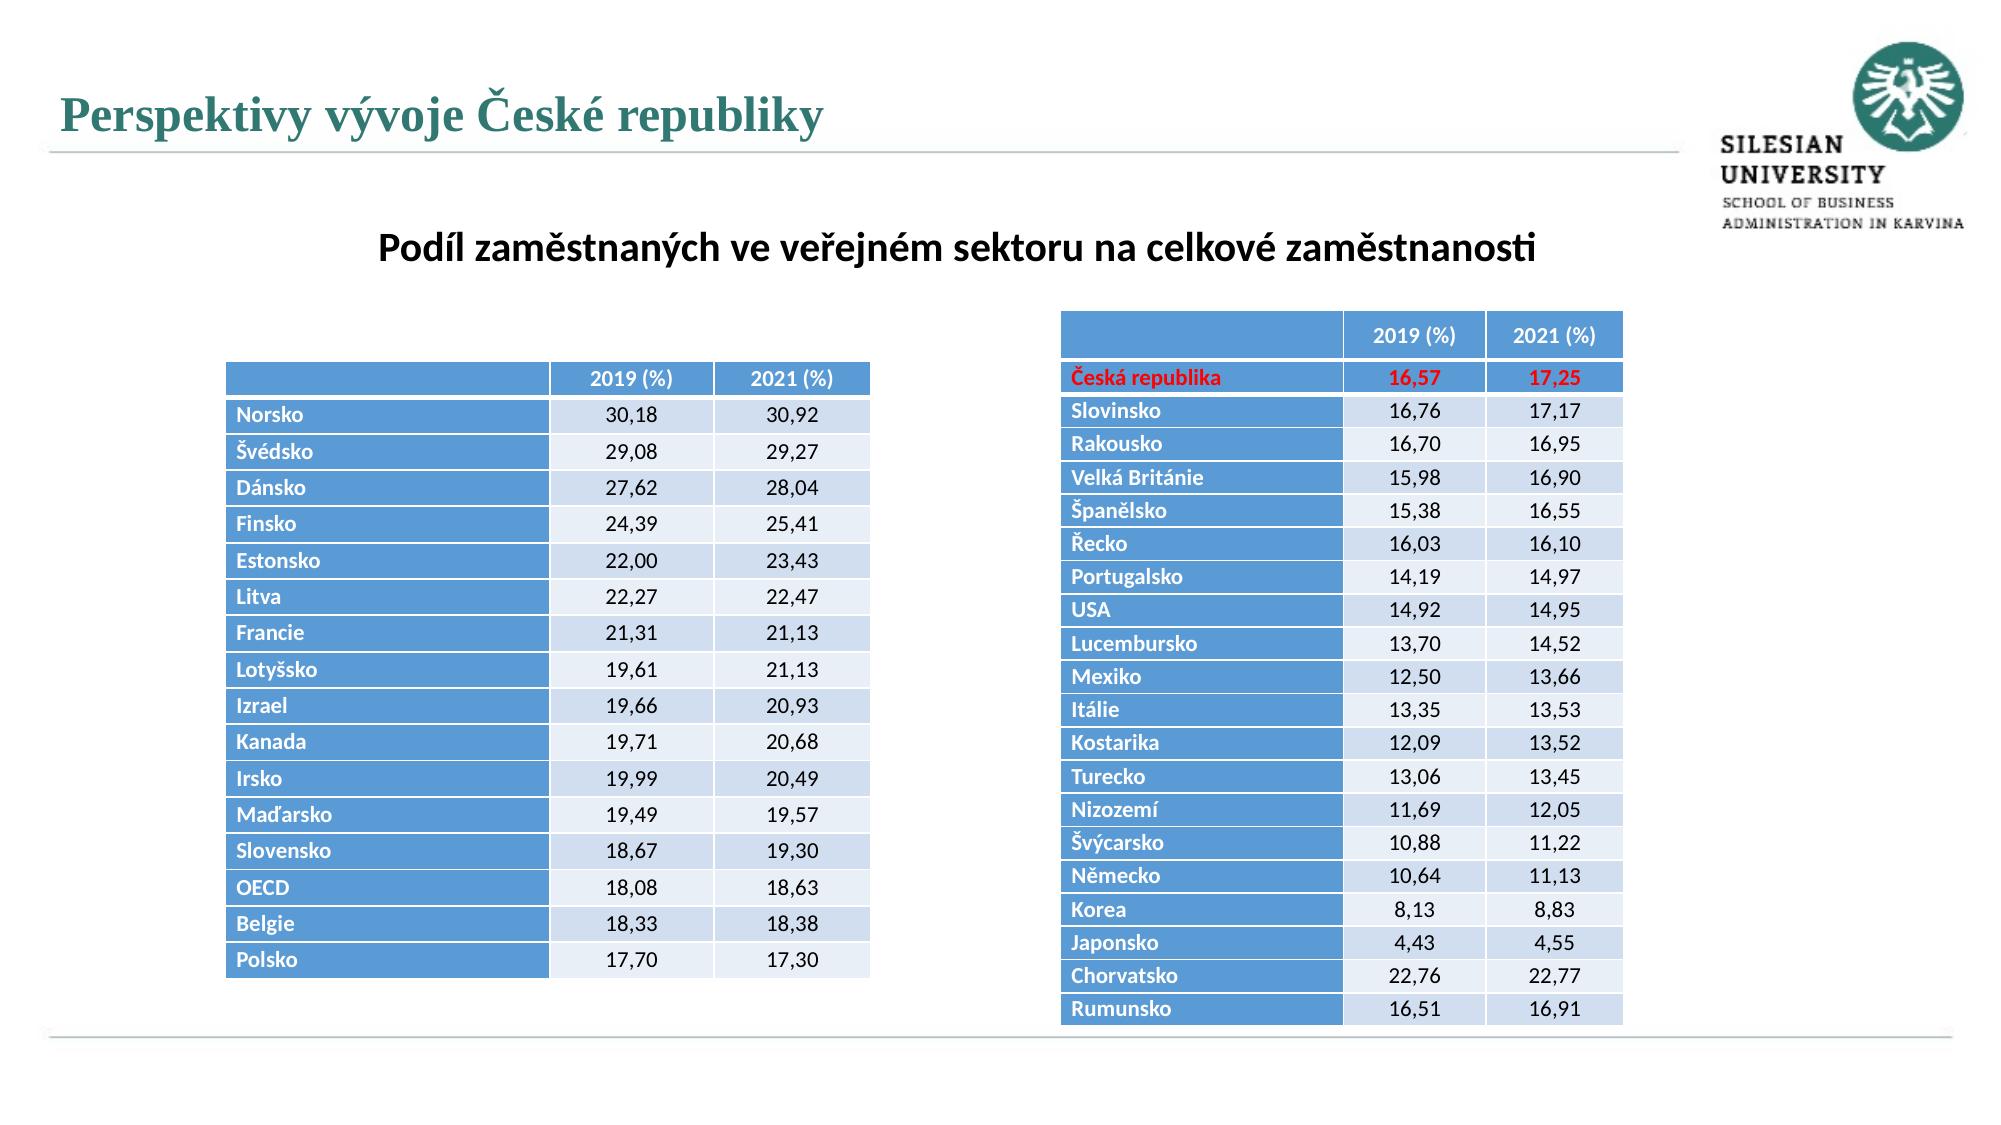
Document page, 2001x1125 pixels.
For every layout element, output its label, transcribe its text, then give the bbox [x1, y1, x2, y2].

table_cell 4,55 [1487, 927, 1623, 959]
table_cell 29,27 [715, 435, 870, 469]
table_cell 11,22 [1487, 827, 1623, 859]
table_cell Itálie [1061, 694, 1343, 726]
table_cell 13,66 [1487, 661, 1623, 693]
table_cell 28,04 [715, 471, 870, 505]
table_cell 23,43 [715, 544, 870, 578]
table_cell 14,97 [1487, 561, 1623, 593]
text_box Podíl zaměstnaných ve veřejném sektoru na celkové zaměstnanosti [38, 218, 1887, 1052]
table_cell 24,39 [551, 507, 713, 542]
table_cell 22,76 [1344, 960, 1485, 992]
table_cell Irsko [226, 761, 549, 796]
table_cell 18,08 [551, 870, 713, 905]
table_cell 22,77 [1487, 960, 1623, 992]
table_cell 16,95 [1487, 428, 1623, 460]
table_cell 16,90 [1487, 462, 1623, 493]
table_cell Portugalsko [1061, 561, 1343, 593]
picture [0, 0, 2001, 1125]
table_cell 30,18 [551, 400, 713, 433]
table_cell 8,13 [1344, 894, 1485, 925]
table_cell 25,41 [715, 507, 870, 542]
table_cell 13,06 [1344, 761, 1485, 792]
table_cell OECD [226, 870, 549, 905]
table_cell Kostarika [1061, 728, 1343, 759]
table_cell Belgie [226, 907, 549, 941]
table_cell Chorvatsko [1061, 960, 1343, 992]
table_cell 21,13 [715, 653, 870, 687]
table_cell 14,92 [1344, 595, 1485, 626]
table_cell 16,55 [1487, 495, 1623, 526]
table_cell 4,43 [1344, 927, 1485, 959]
table_cell 20,93 [715, 689, 870, 723]
table_cell Nizozemí [1061, 794, 1343, 826]
table_cell 18,33 [551, 907, 713, 941]
table_cell 30,92 [715, 400, 870, 433]
table_cell Norsko [226, 400, 549, 433]
table_cell 17,17 [1487, 397, 1623, 427]
table_header Česká republika [1061, 362, 1343, 392]
table_cell 18,38 [715, 907, 870, 941]
table_cell 21,31 [551, 616, 713, 651]
table_cell Turecko [1061, 761, 1343, 792]
table_cell Mexiko [1061, 661, 1343, 693]
table_cell 12,05 [1487, 794, 1623, 826]
table_cell 14,52 [1487, 628, 1623, 659]
table_cell 13,52 [1487, 728, 1623, 759]
table_cell Velká Británie [1061, 462, 1343, 493]
table_cell Maďarsko [226, 798, 549, 832]
text_box Perspektivy vývoje České republiky [45, 73, 840, 149]
table_cell 19,66 [551, 689, 713, 723]
text_box [41, 32, 786, 116]
table_cell 18,67 [551, 834, 713, 869]
table_cell Německo [1061, 861, 1343, 892]
table_cell 20,49 [715, 761, 870, 796]
table_cell Švýcarsko [1061, 827, 1343, 859]
table_header [1061, 311, 1343, 358]
table_cell Lotyšsko [226, 653, 549, 687]
table_header 2019 (%) [551, 362, 713, 395]
table_cell 16,76 [1344, 397, 1485, 427]
table_cell 22,00 [551, 544, 713, 578]
table_cell 19,61 [551, 653, 713, 687]
table_cell 16,91 [1487, 994, 1623, 1025]
table_cell 10,88 [1344, 827, 1485, 859]
table_cell 22,27 [551, 580, 713, 614]
table_header [226, 362, 549, 395]
table_cell 19,57 [715, 798, 870, 832]
table_cell 18,63 [715, 870, 870, 905]
table_cell 11,13 [1487, 861, 1623, 892]
table_cell 12,09 [1344, 728, 1485, 759]
table_cell 17,30 [715, 943, 870, 978]
table_cell 10,64 [1344, 861, 1485, 892]
table_cell 13,35 [1344, 694, 1485, 726]
table_cell Estonsko [226, 544, 549, 578]
table_cell 29,08 [551, 435, 713, 469]
table_header 16,57 [1344, 362, 1485, 392]
table_cell 13,45 [1487, 761, 1623, 792]
table_header 2021 (%) [715, 362, 870, 395]
table_cell 11,69 [1344, 794, 1485, 826]
table_cell Dánsko [226, 471, 549, 505]
table_cell 19,49 [551, 798, 713, 832]
table_cell 14,95 [1487, 595, 1623, 626]
table_header 2019 (%) [1344, 311, 1485, 358]
table_cell Lucembursko [1061, 628, 1343, 659]
table_cell Španělsko [1061, 495, 1343, 526]
table_cell 16,51 [1344, 994, 1485, 1025]
table_cell Švédsko [226, 435, 549, 469]
table_cell Finsko [226, 507, 549, 542]
table_cell Korea [1061, 894, 1343, 925]
table_cell 12,50 [1344, 661, 1485, 693]
table_cell Kanada [226, 725, 549, 760]
table_cell Rakousko [1061, 428, 1343, 460]
table_cell 16,10 [1487, 528, 1623, 560]
table_cell 14,19 [1344, 561, 1485, 593]
table_cell USA [1061, 595, 1343, 626]
table_cell Izrael [226, 689, 549, 723]
table_cell 16,70 [1344, 428, 1485, 460]
table_cell 19,99 [551, 761, 713, 796]
table_cell 27,62 [551, 471, 713, 505]
table_cell Litva [226, 580, 549, 614]
table_cell 8,83 [1487, 894, 1623, 925]
table_cell Rumunsko [1061, 994, 1343, 1025]
table_cell Řecko [1061, 528, 1343, 560]
table_cell Japonsko [1061, 927, 1343, 959]
table_cell 22,47 [715, 580, 870, 614]
table_cell 15,38 [1344, 495, 1485, 526]
table_cell 19,30 [715, 834, 870, 869]
table_cell Slovensko [226, 834, 549, 869]
table_cell 17,70 [551, 943, 713, 978]
table_header 2021 (%) [1487, 311, 1623, 358]
table_cell 20,68 [715, 725, 870, 760]
table_cell 15,98 [1344, 462, 1485, 493]
table_header 17,25 [1487, 362, 1623, 392]
table_cell 19,71 [551, 725, 713, 760]
table_cell Polsko [226, 943, 549, 978]
table_cell Slovinsko [1061, 397, 1343, 427]
table_cell 16,03 [1344, 528, 1485, 560]
table_cell 13,70 [1344, 628, 1485, 659]
table_cell 13,53 [1487, 694, 1623, 726]
table_cell Francie [226, 616, 549, 651]
table_cell 21,13 [715, 616, 870, 651]
